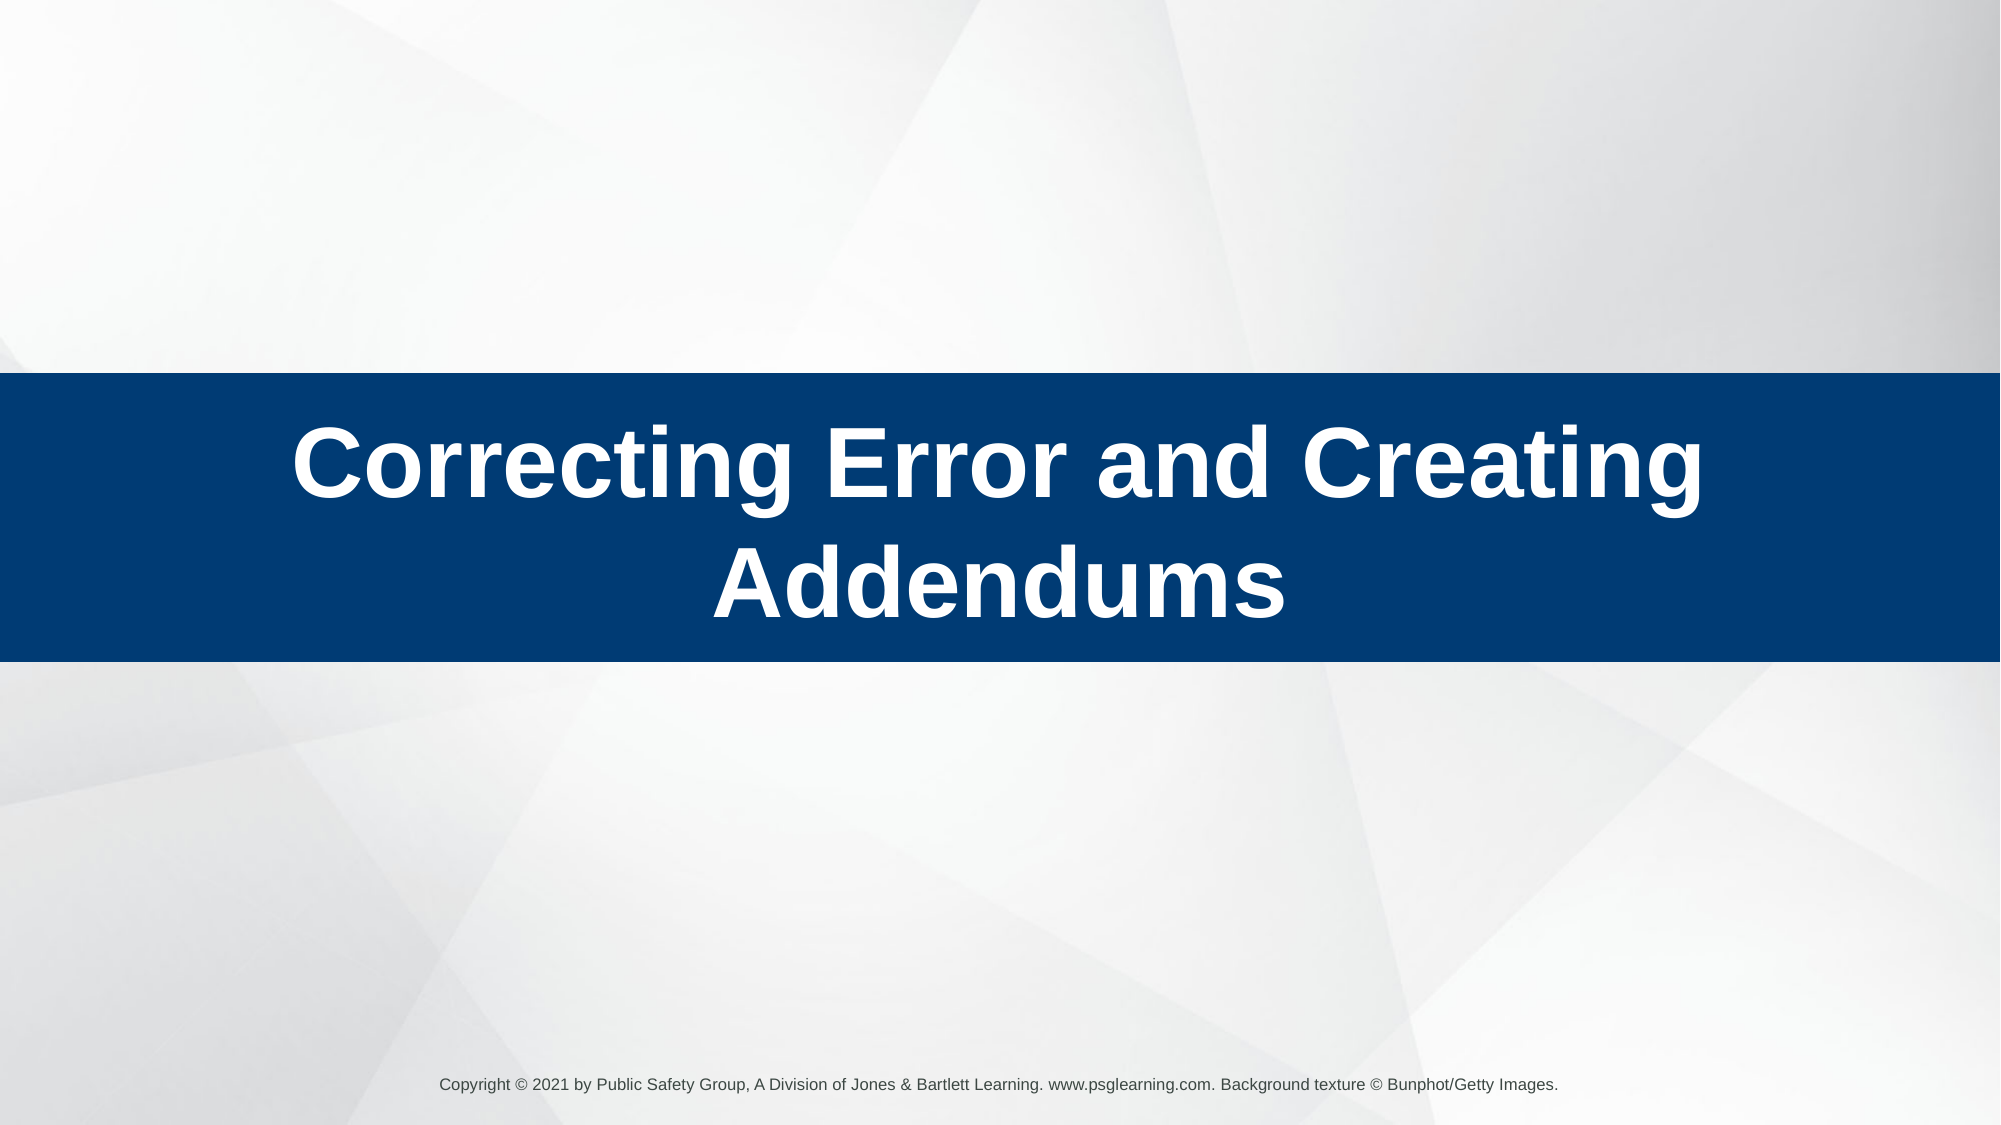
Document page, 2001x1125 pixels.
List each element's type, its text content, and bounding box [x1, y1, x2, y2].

picture [0, 0, 2001, 1125]
list Correcting Error and Creating Addendums [153, 421, 1847, 613]
